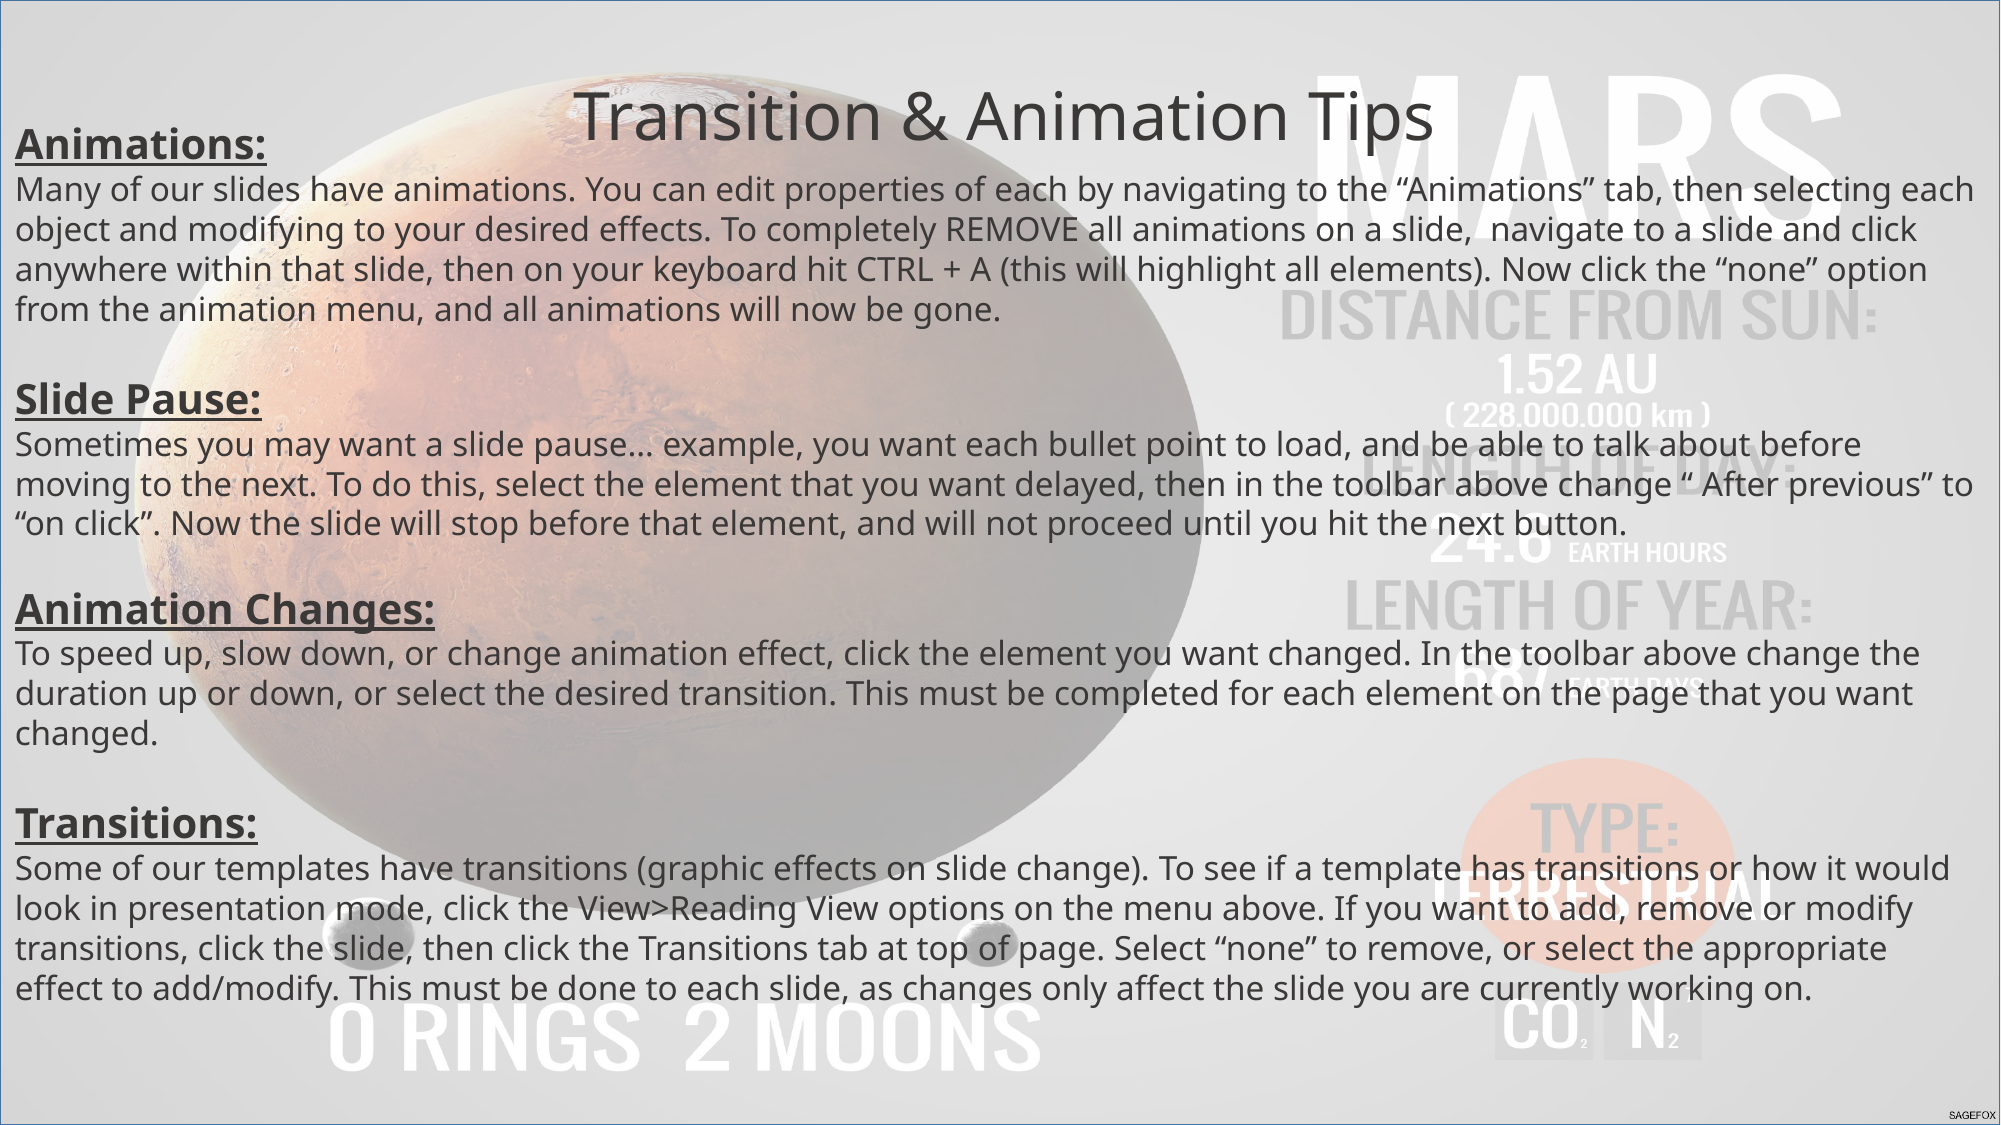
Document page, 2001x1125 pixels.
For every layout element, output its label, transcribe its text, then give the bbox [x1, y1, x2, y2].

text_box Animations: Many of our slides have animations. You can edit properties of each by navigating to the “Animations” tab, then selecting each object and modifying to your desired effects. To completely REMOVE all animations on a slide, navigate to a slide and click anywhere within that slide, then on your keyboard hit CTRL + A (this will highlight all elements). Now click the “none” option from the animation menu, and all animations will now be gone. Slide Pause: Sometimes you may want a slide pause… example, you want each bullet point to load, and be able to talk about before moving to the next. To do this, select the element that you want delayed, then in the toolbar above change “ After previous” to “on click”. Now the slide will stop before that element, and will not proceed until you hit the next button. Animation Changes: To speed up, slow down, or change animation effect, click the element you want changed. In the toolbar above change the duration up or down, or select the desired transition. This must be completed for each element on the page that you want changed. Transitions: Some of our templates have transitions (graphic effects on slide change). To see if a template has transitions or how it would look in presentation mode, click the View>Reading View options on the menu above. If you want to add, remove or modify transitions, click the slide, then click the Transitions tab at top of page. Select “none” to remove, or select the appropriate effect to add/modify. This must be done to each slide, as changes only affect the slide you are currently working on. [0, 0, 2000, 1125]
title Transition & Animation Tips [477, 59, 1532, 177]
